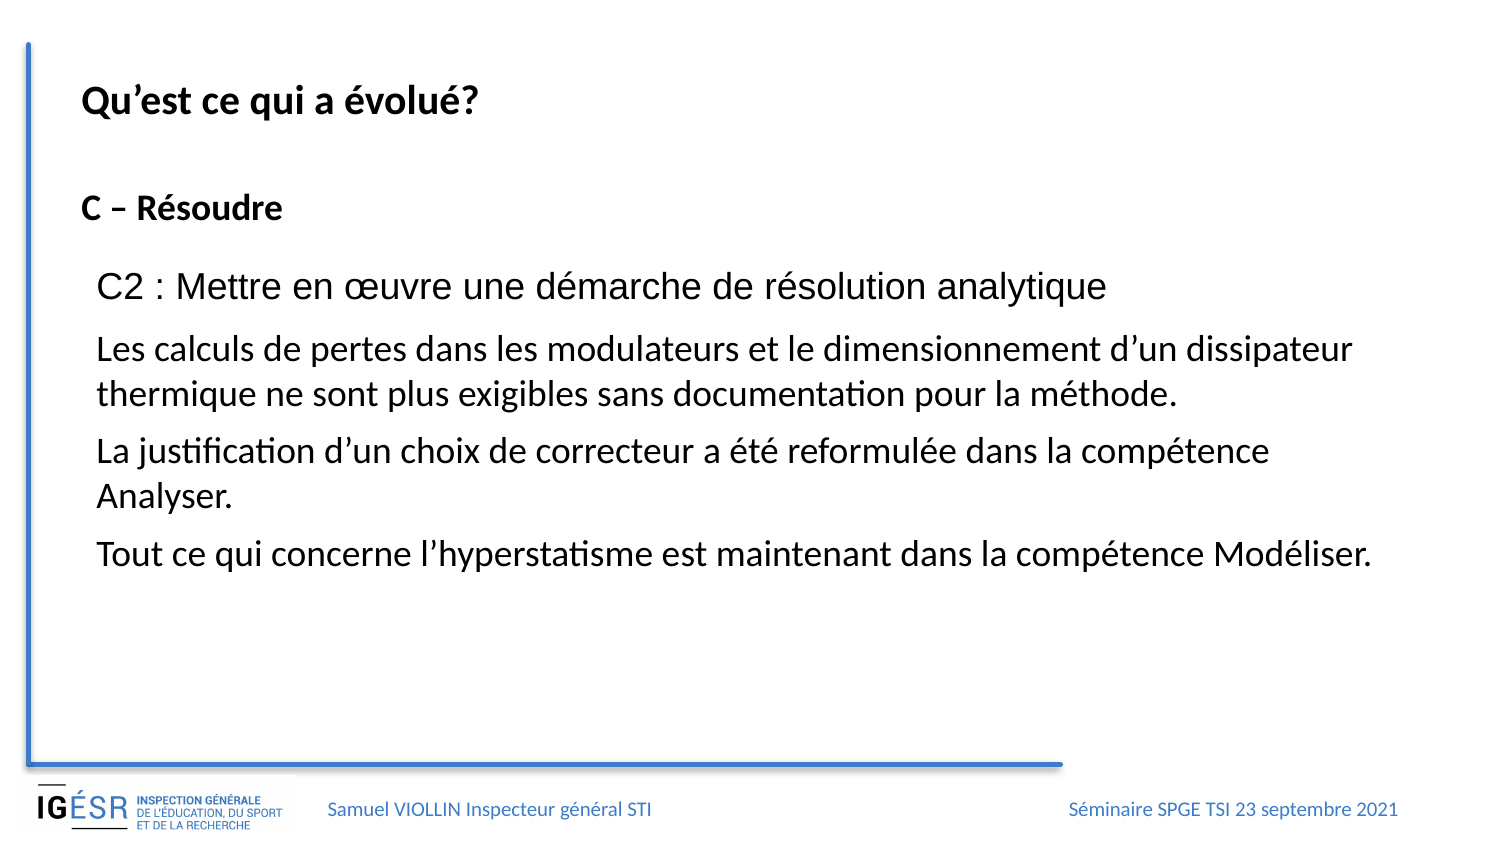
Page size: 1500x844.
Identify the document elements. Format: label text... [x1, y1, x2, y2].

picture [12, 775, 296, 837]
text_box Qu’est ce qui a évolué? C – Résoudre [66, 36, 1442, 311]
text_box C2 : Mettre en œuvre une démarche de résolution analytique Les calculs de pertes dans les modulateurs et le dimensionnement d’un dissipateur thermique ne sont plus exigibles sans documentation pour la méthode. La justification d’un choix de correcteur a été reformulée dans la compétence Analyser. Tout ce qui concerne l’hyperstatisme est maintenant dans la compétence Modéliser. [81, 251, 1410, 581]
